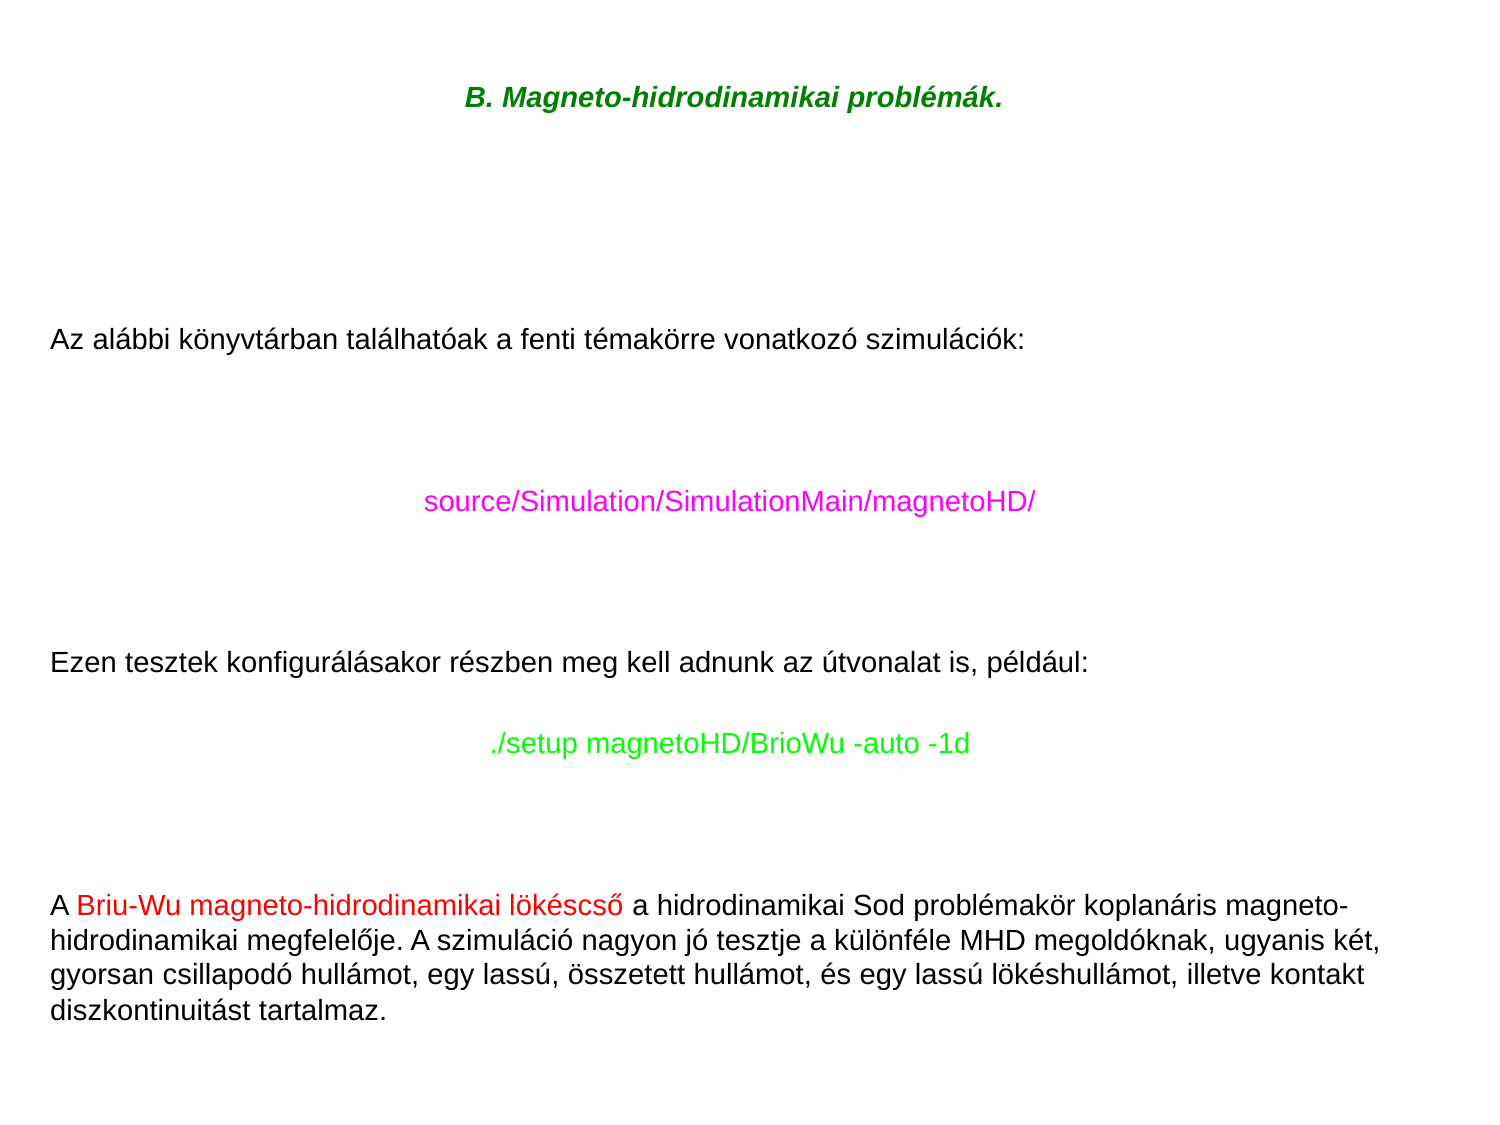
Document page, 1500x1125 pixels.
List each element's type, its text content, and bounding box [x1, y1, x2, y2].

text_box B. Magneto-hidrodinamikai problémák. Az alábbi könyvtárban találhatóak a fenti témakörre vonatkozó szimulációk: source/Simulation/SimulationMain/magnetoHD/ Ezen tesztek konfigurálásakor részben meg kell adnunk az útvonalat is, például: ./setup magnetoHD/BrioWu -auto -1d A Briu-Wu magneto-hidrodinamikai lökéscső a hidrodinamikai Sod problémakör koplanáris magneto-hidrodinamikai megfelelője. A szimuláció nagyon jó tesztje a különféle MHD megoldóknak, ugyanis két, gyorsan csillapodó hullámot, egy lassú, összetett hullámot, és egy lassú lökéshullámot, illetve kontakt diszkontinuitást tartalmaz. [35, 70, 1434, 1101]
